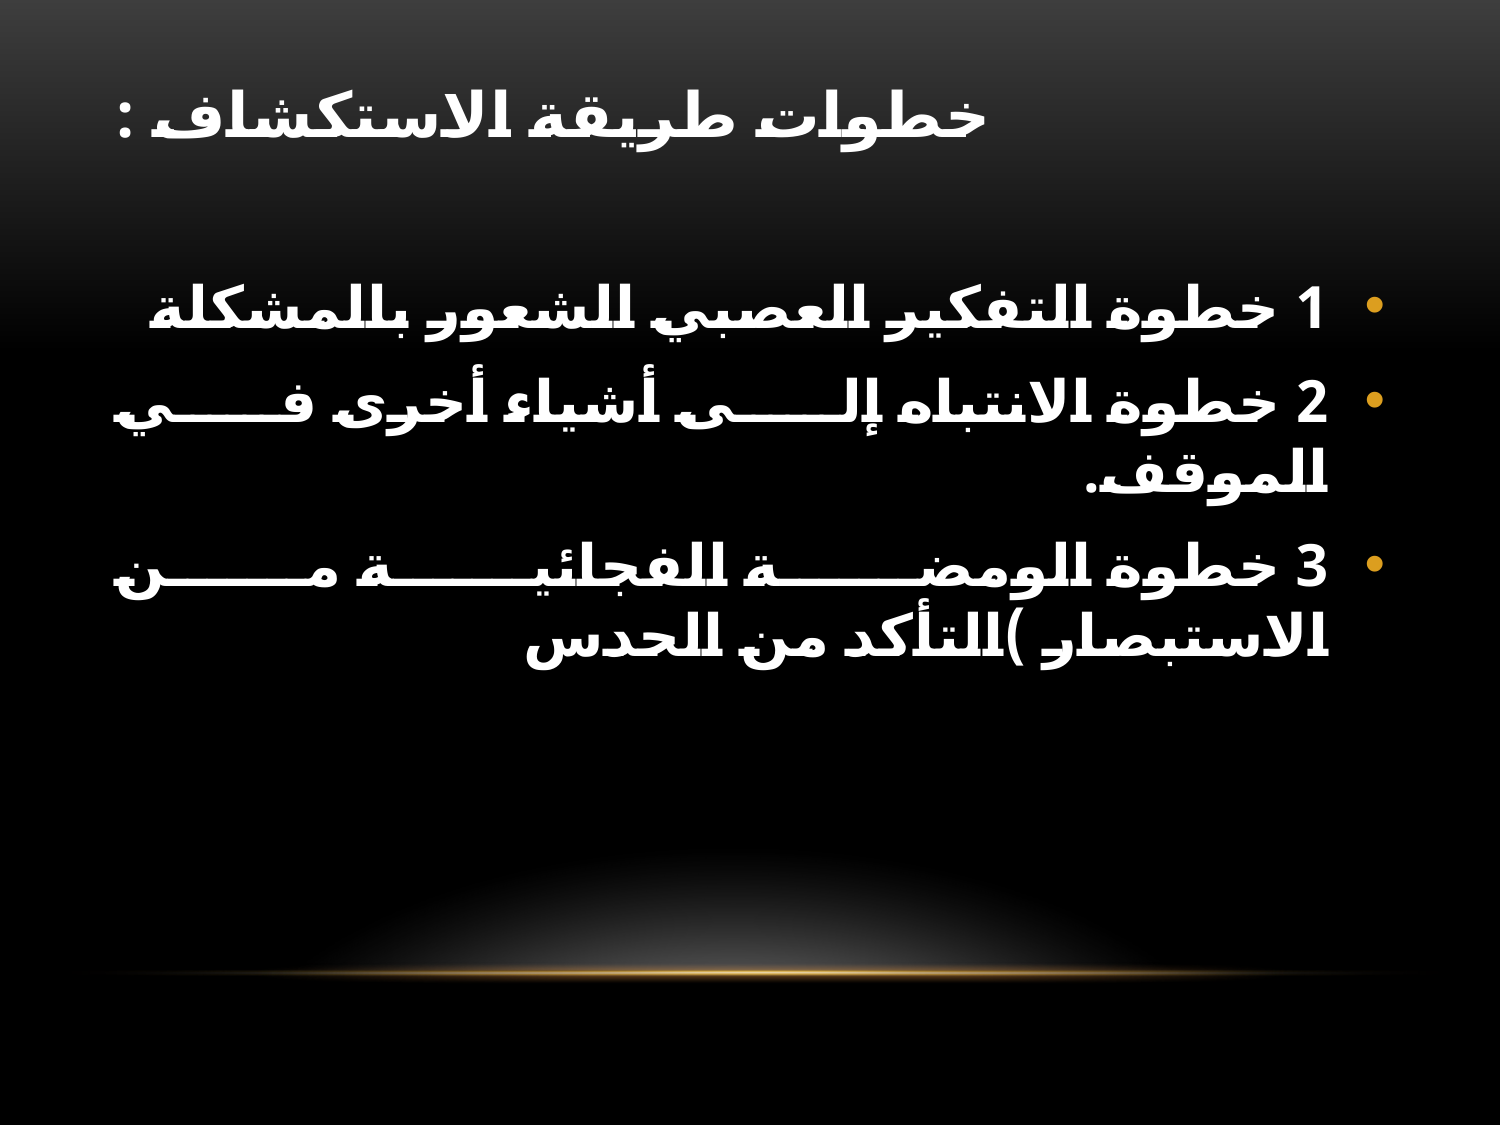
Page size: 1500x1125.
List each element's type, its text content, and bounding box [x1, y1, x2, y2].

title خطوات طريقة الاستكشاف : [99, 45, 1400, 233]
list 1 خطوة التفكير العصبي الشعور بالمشكلة 2 خطوة الانتباه إلى أشياء أخرى في الموقف. 3 خطوة الومضة الفجائية من الاستبصار )التأكد من الحدس [99, 262, 1400, 938]
picture [0, 0, 1500, 1125]
